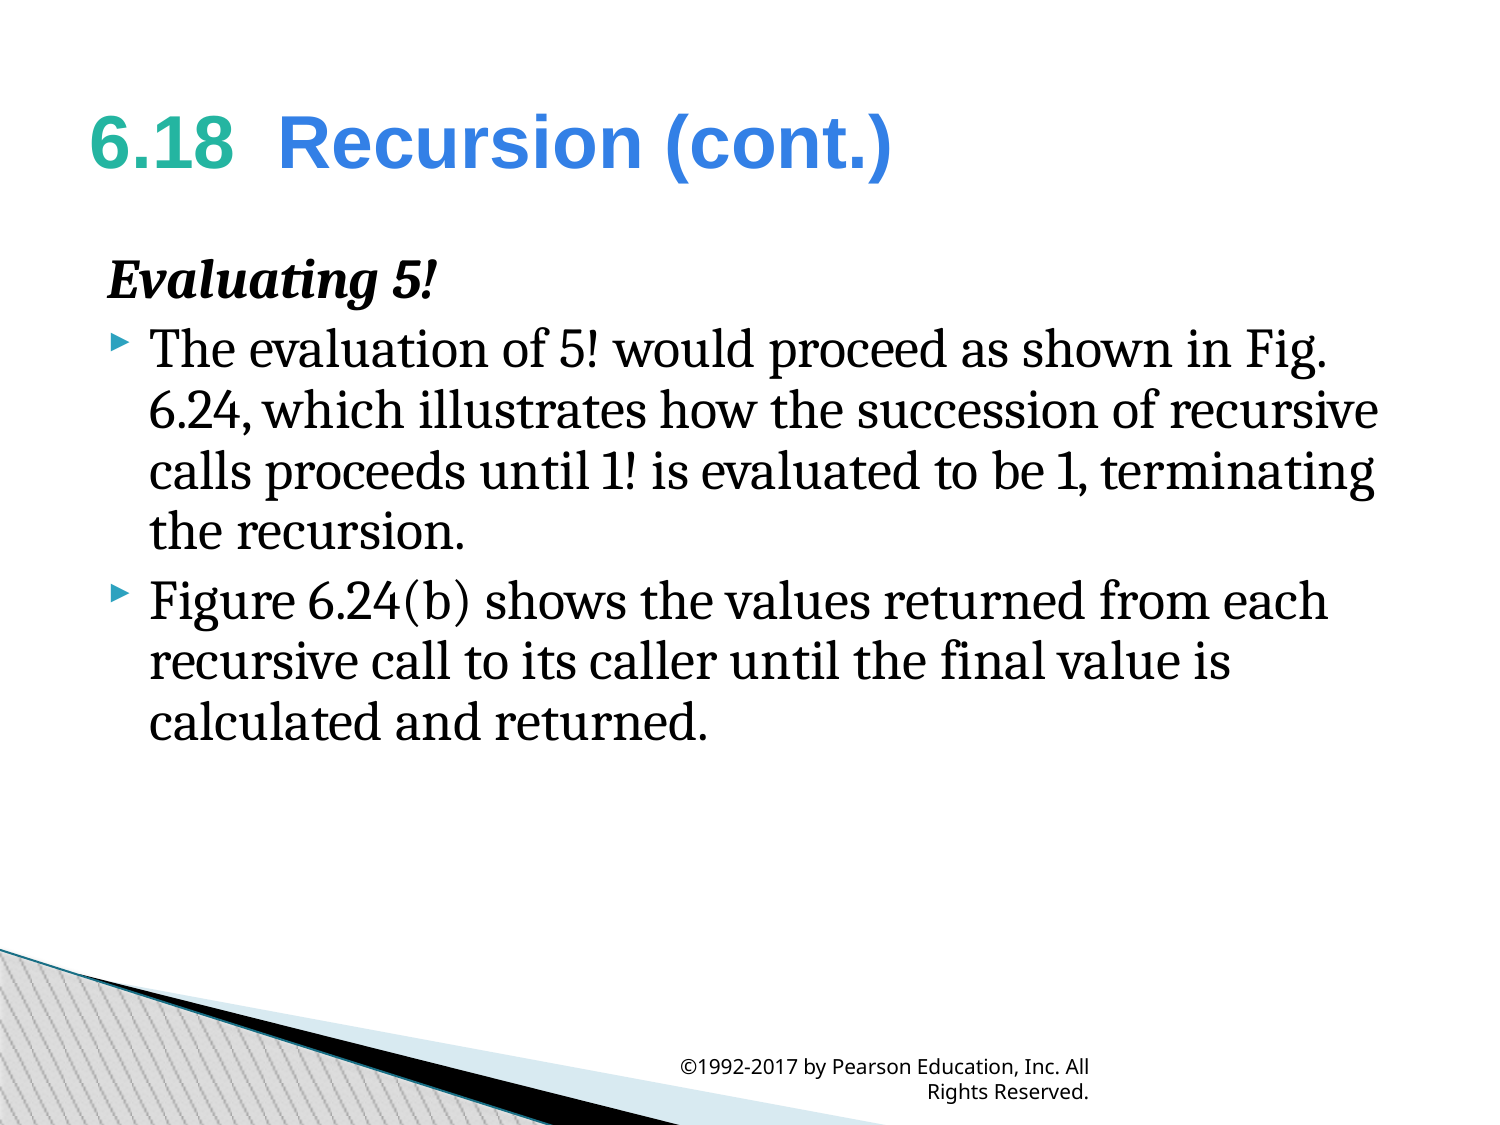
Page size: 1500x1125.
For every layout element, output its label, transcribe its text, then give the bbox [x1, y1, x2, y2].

text_box 6.18 Recursion (cont.) [75, 45, 1425, 233]
text_box Evaluating 5! The evaluation of 5! would proceed as shown in Fig. 6.24, which illustrates how the succession of recursive calls proceeds until 1! is evaluated to be 1, terminating the recursion. Figure 6.24(b) shows the values returned from each recursive call to its caller until the final value is calculated and returned. [75, 242, 1425, 986]
text_box ©1992-2017 by Pearson Education, Inc. All Rights Reserved. [649, 1051, 1105, 1112]
